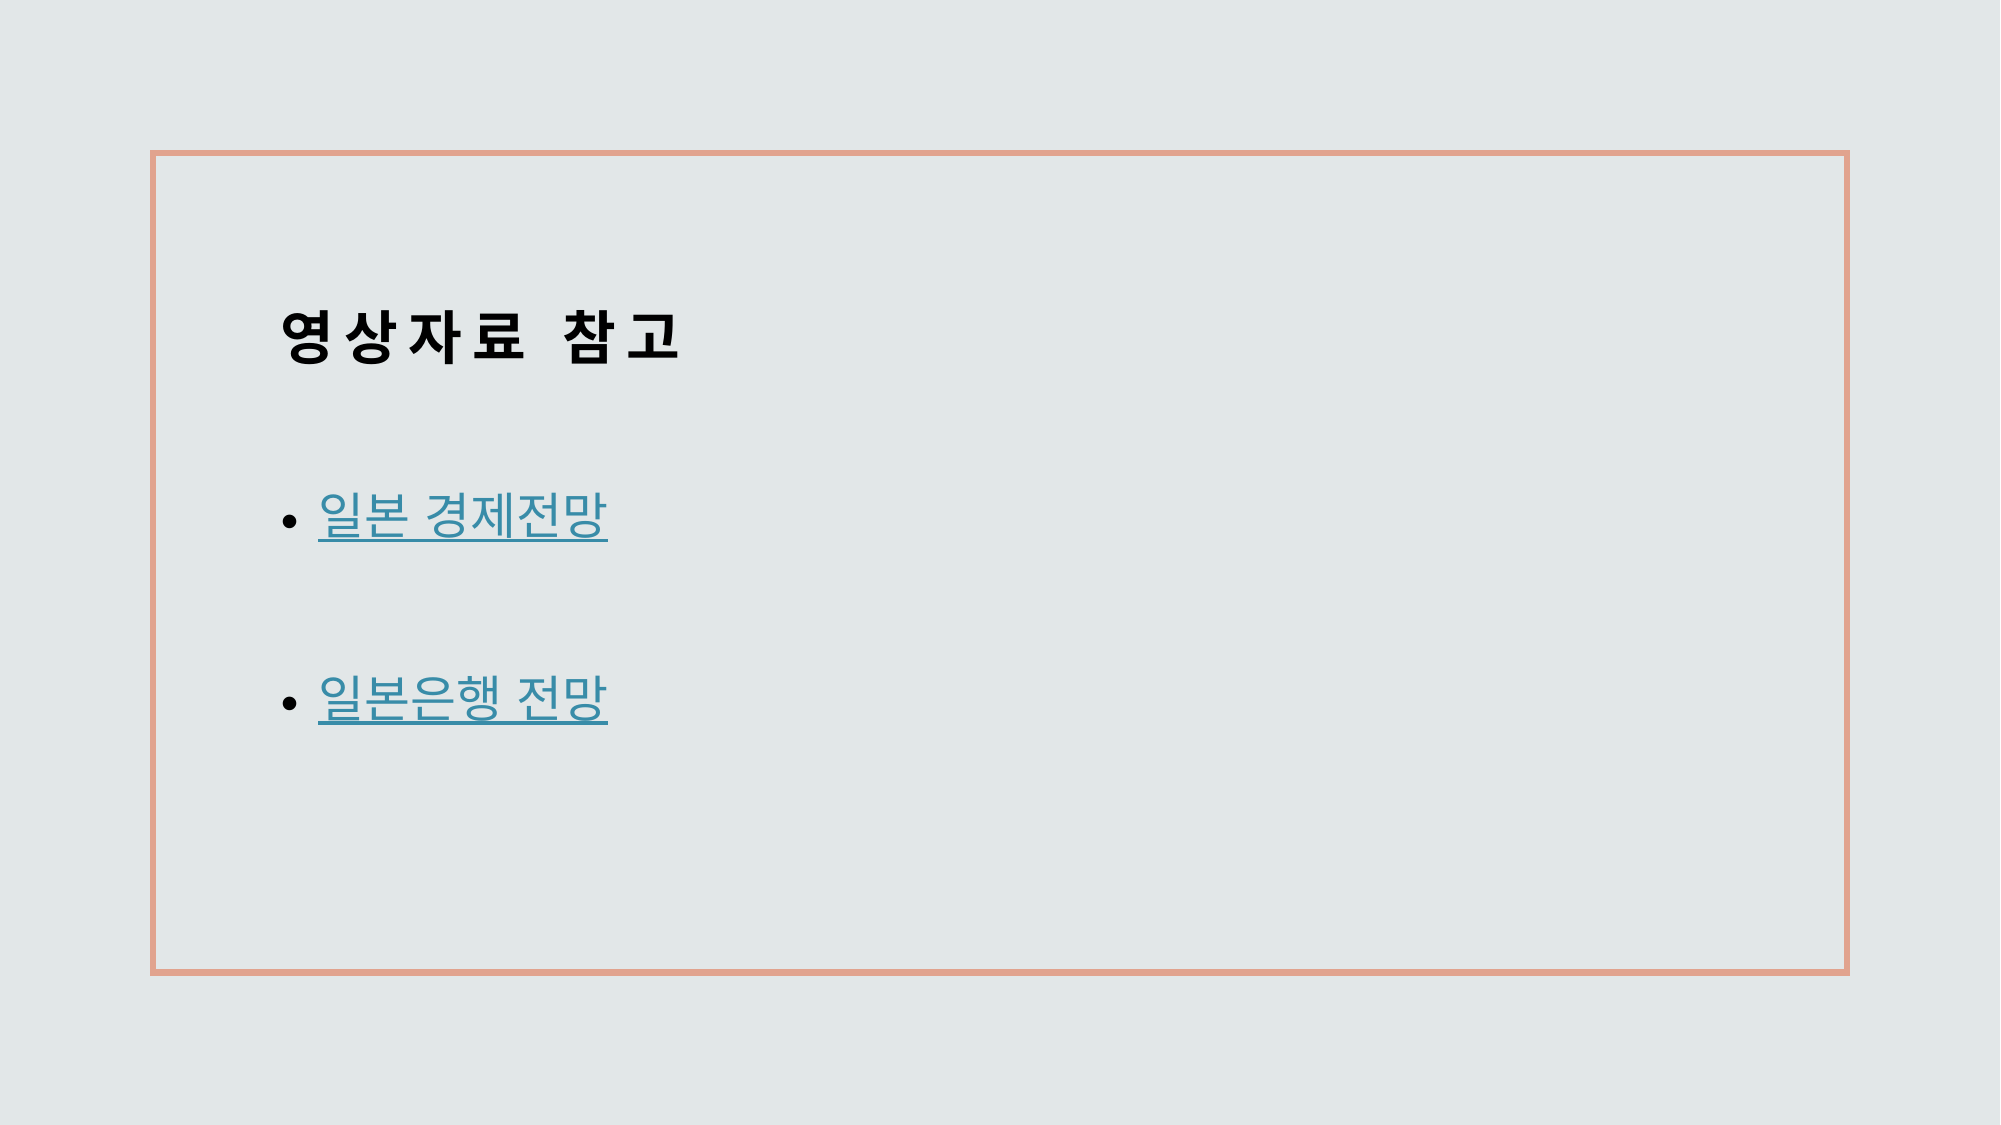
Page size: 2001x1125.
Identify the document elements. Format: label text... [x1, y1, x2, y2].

list 일본 경제전망 일본은행 전망 [265, 396, 1739, 913]
title 영상자료 참고 [265, 202, 1739, 379]
